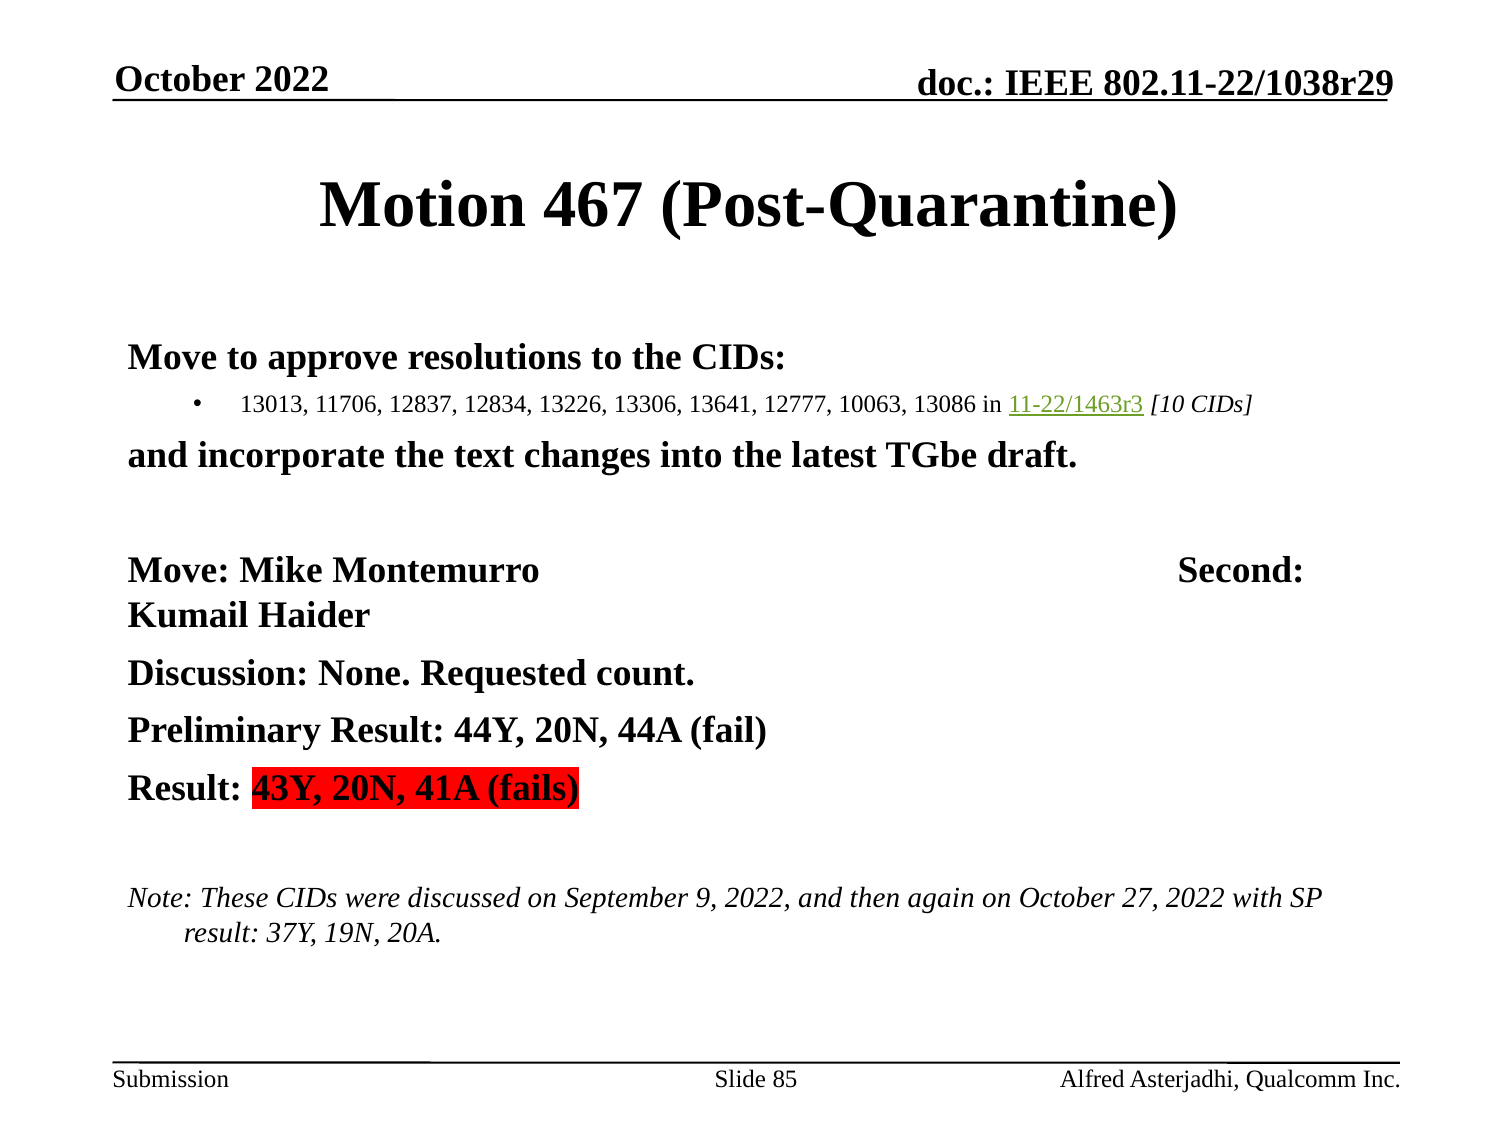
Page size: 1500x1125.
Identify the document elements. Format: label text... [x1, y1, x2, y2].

list Move to approve resolutions to the CIDs: 13013, 11706, 12837, 12834, 13226, 13306, 13641, 12777, 10063, 13086 in 11-22/1463r3 [10 CIDs] and incorporate the text changes into the latest TGbe draft. Move: Mike Montemurro Second: Kumail Haider Discussion: None. Requested count. Preliminary Result: 44Y, 20N, 44A (fail) Result: 43Y, 20N, 41A (fails) Note: These CIDs were discussed on September 9, 2022, and then again on October 27, 2022 with SP result: 37Y, 19N, 20A. [112, 324, 1388, 1063]
footer Alfred Asterjadhi, Qualcomm Inc. [878, 1061, 1402, 1093]
slide_number Slide 85 [712, 1061, 800, 1123]
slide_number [114, 54, 423, 100]
title Motion 467 (Post-Quarantine) [112, 112, 1388, 288]
